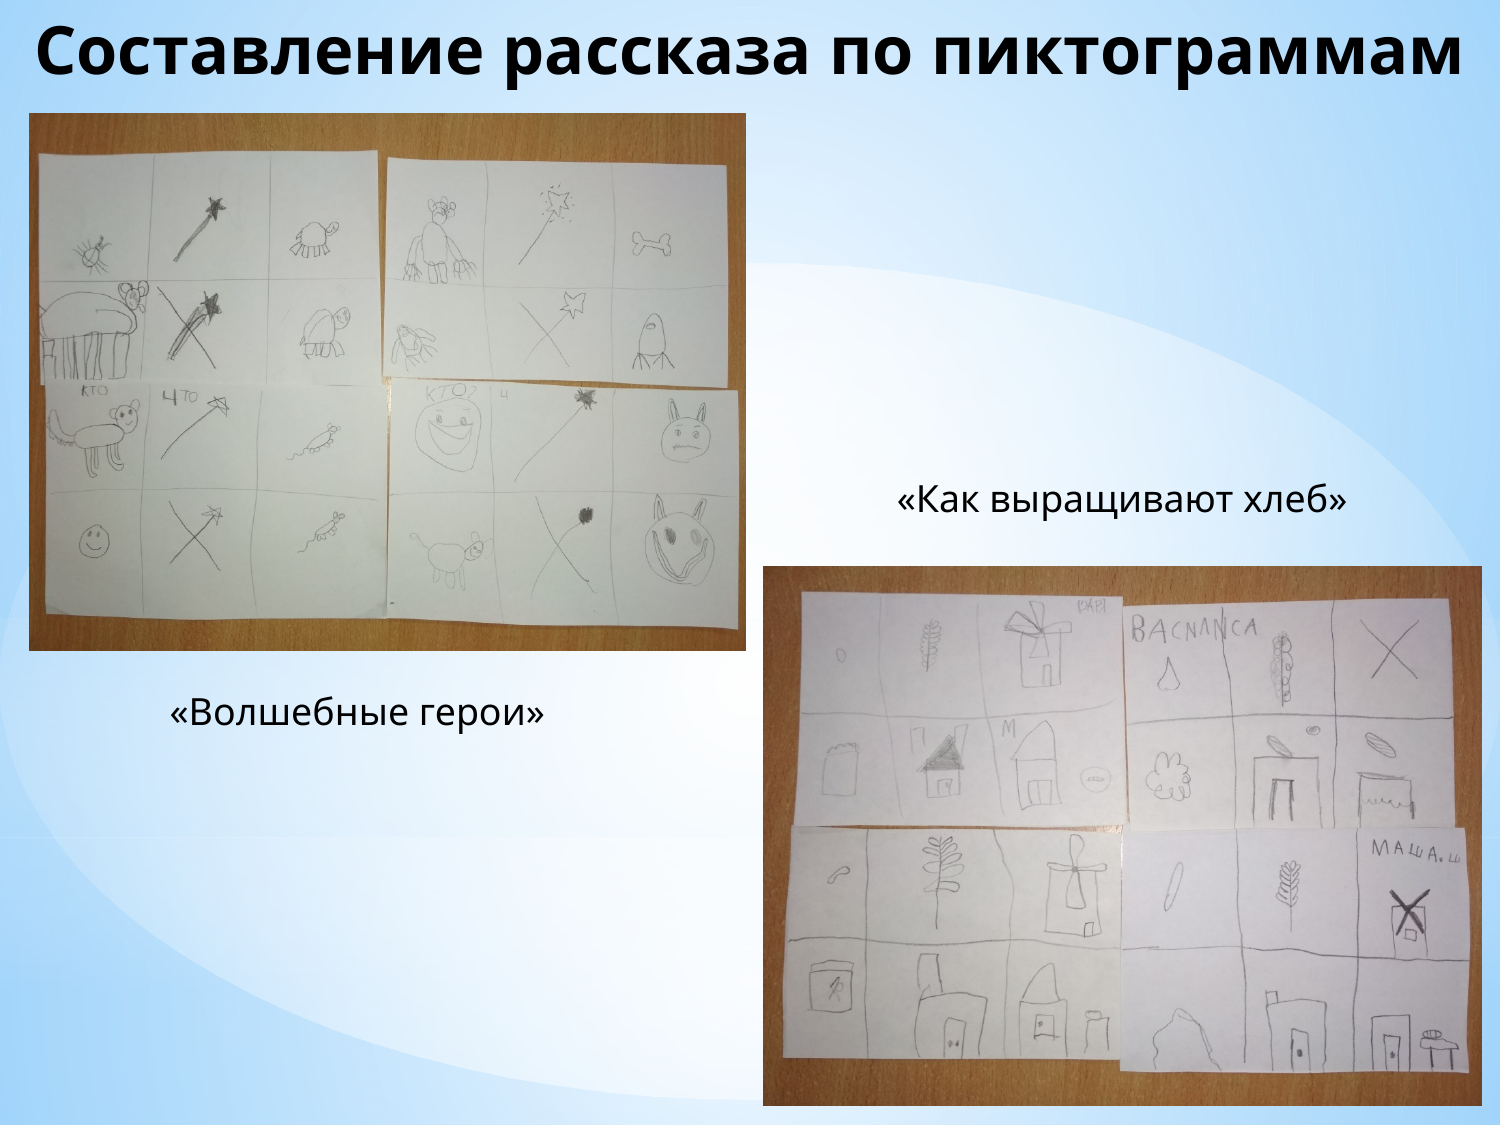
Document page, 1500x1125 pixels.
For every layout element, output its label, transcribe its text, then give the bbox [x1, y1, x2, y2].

picture [29, 113, 746, 651]
picture [762, 566, 1482, 1106]
text_box «Волшебные герои» [154, 680, 560, 741]
text_box «Как выращивают хлеб» [882, 467, 1363, 528]
title Составление рассказа по пиктограммам [0, 0, 1500, 188]
